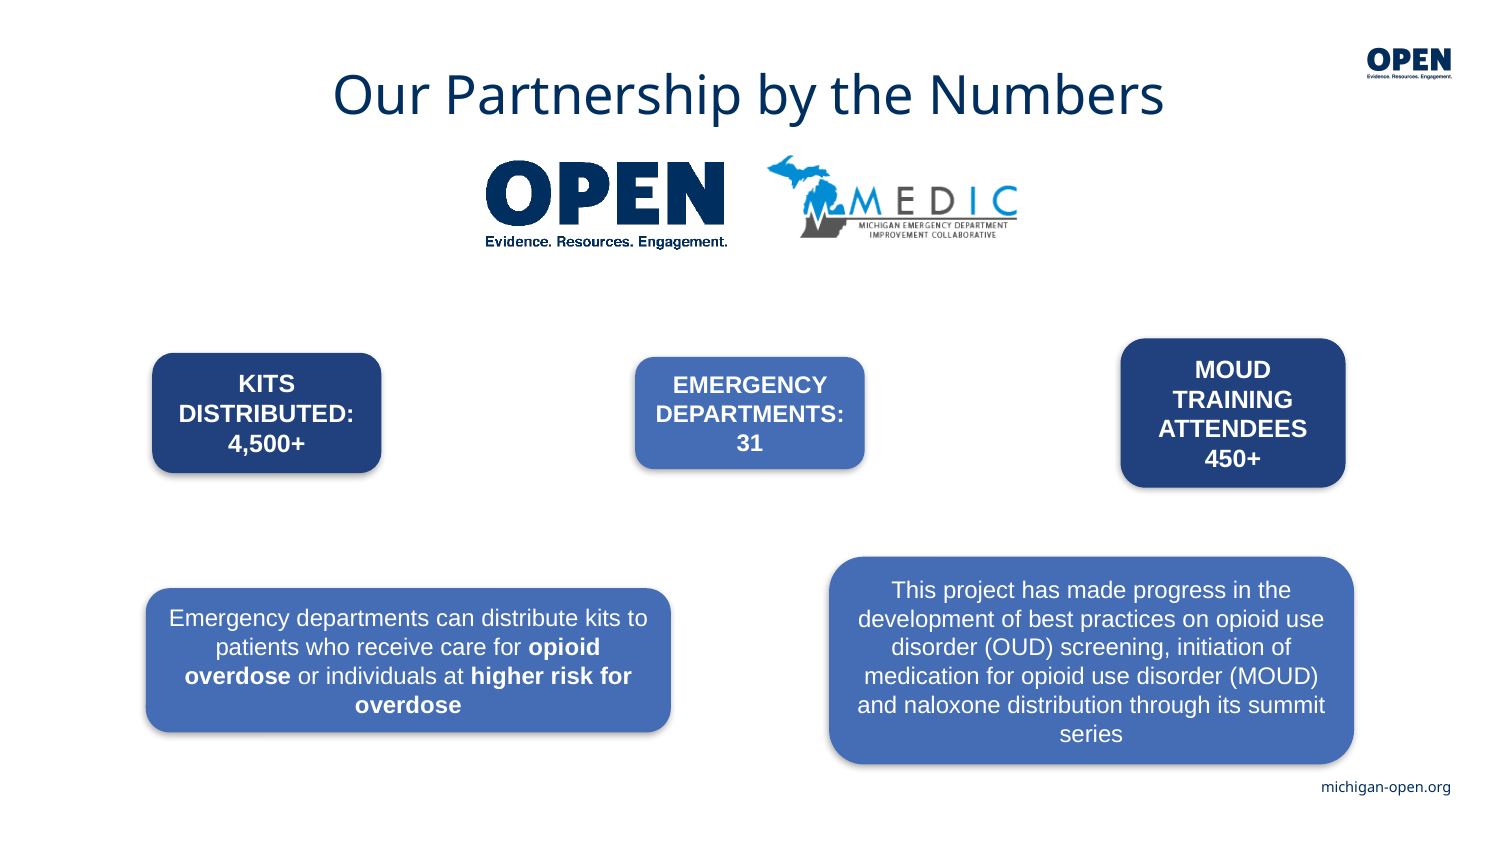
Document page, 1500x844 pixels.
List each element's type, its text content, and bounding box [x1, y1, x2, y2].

text_box This project has made progress in the development of best practices on opioid use disorder (OUD) screening, initiation of medication for opioid use disorder (MOUD) and naloxone distribution through its summit series [829, 556, 1355, 765]
text_box Emergency departments can distribute kits to patients who receive care for opioid overdose or individuals at higher risk for overdose [145, 588, 671, 733]
picture [1359, 40, 1460, 87]
text_box EMERGENCY DEPARTMENTS: 31 [635, 356, 865, 470]
picture [462, 138, 1032, 271]
title Our Partnership by the Numbers [112, 47, 1388, 147]
text_box MOUD TRAINING ATTENDEES 450+ [1120, 338, 1346, 488]
text_box KITS DISTRIBUTED: 4,500+ [154, 354, 380, 472]
